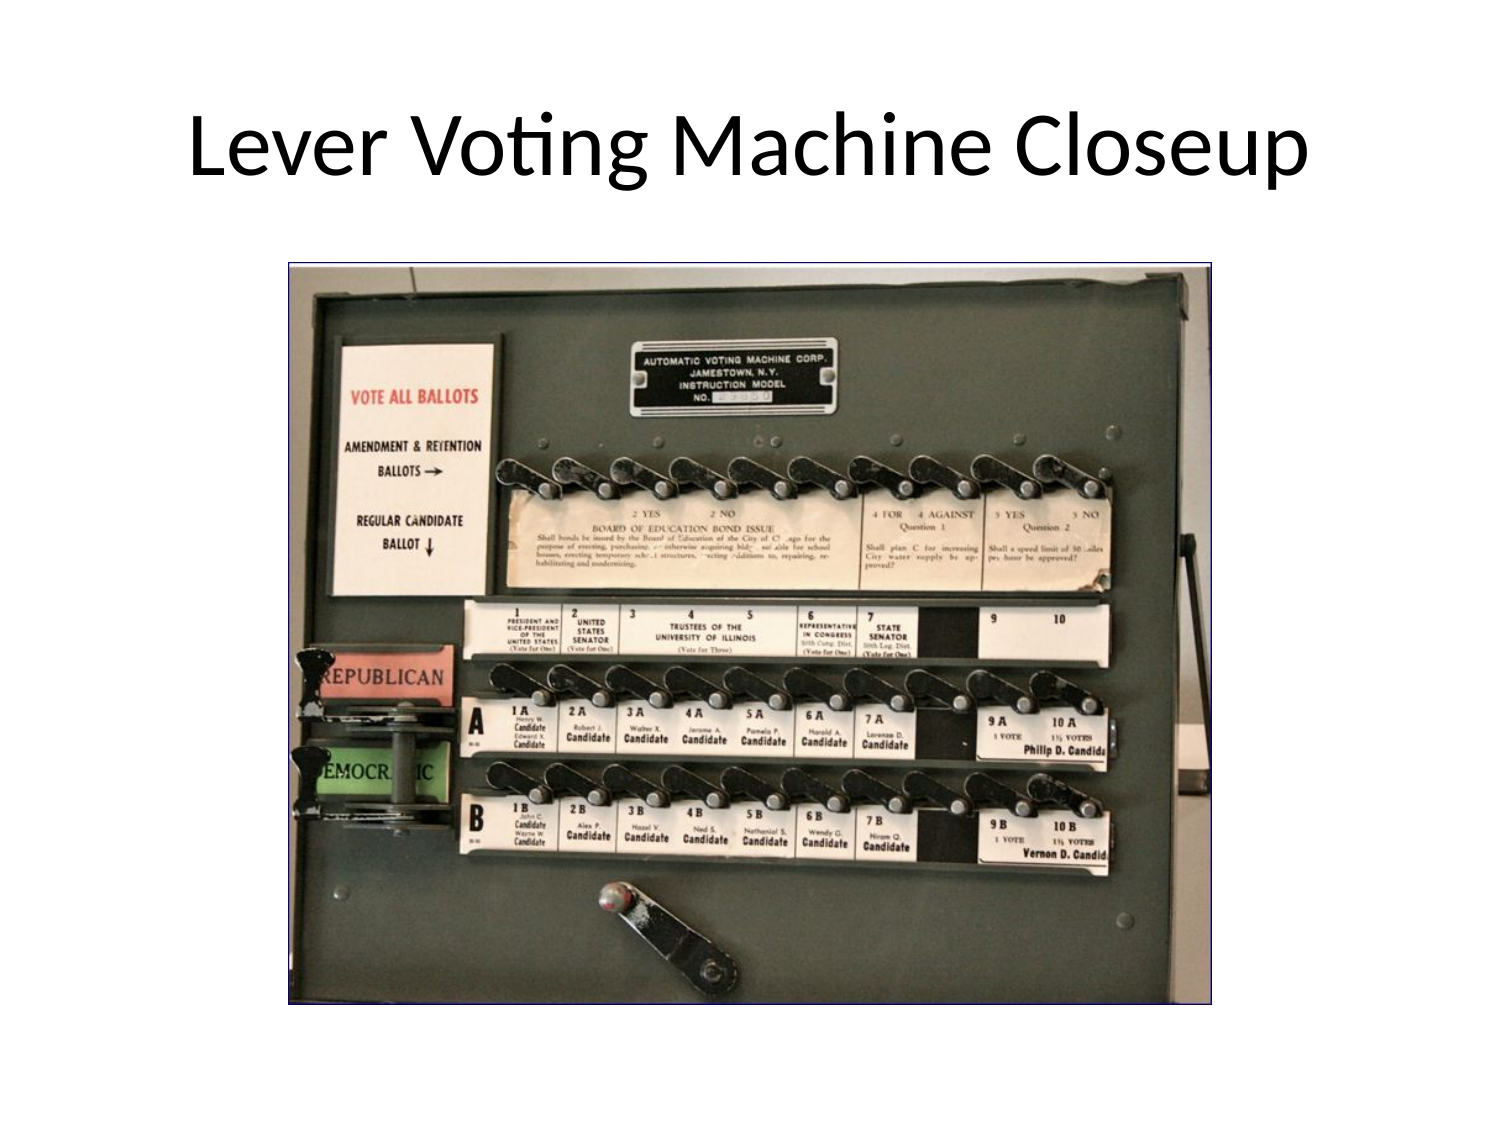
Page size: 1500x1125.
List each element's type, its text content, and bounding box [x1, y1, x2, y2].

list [288, 262, 1212, 1006]
title Lever Voting Machine Closeup [75, 45, 1425, 233]
